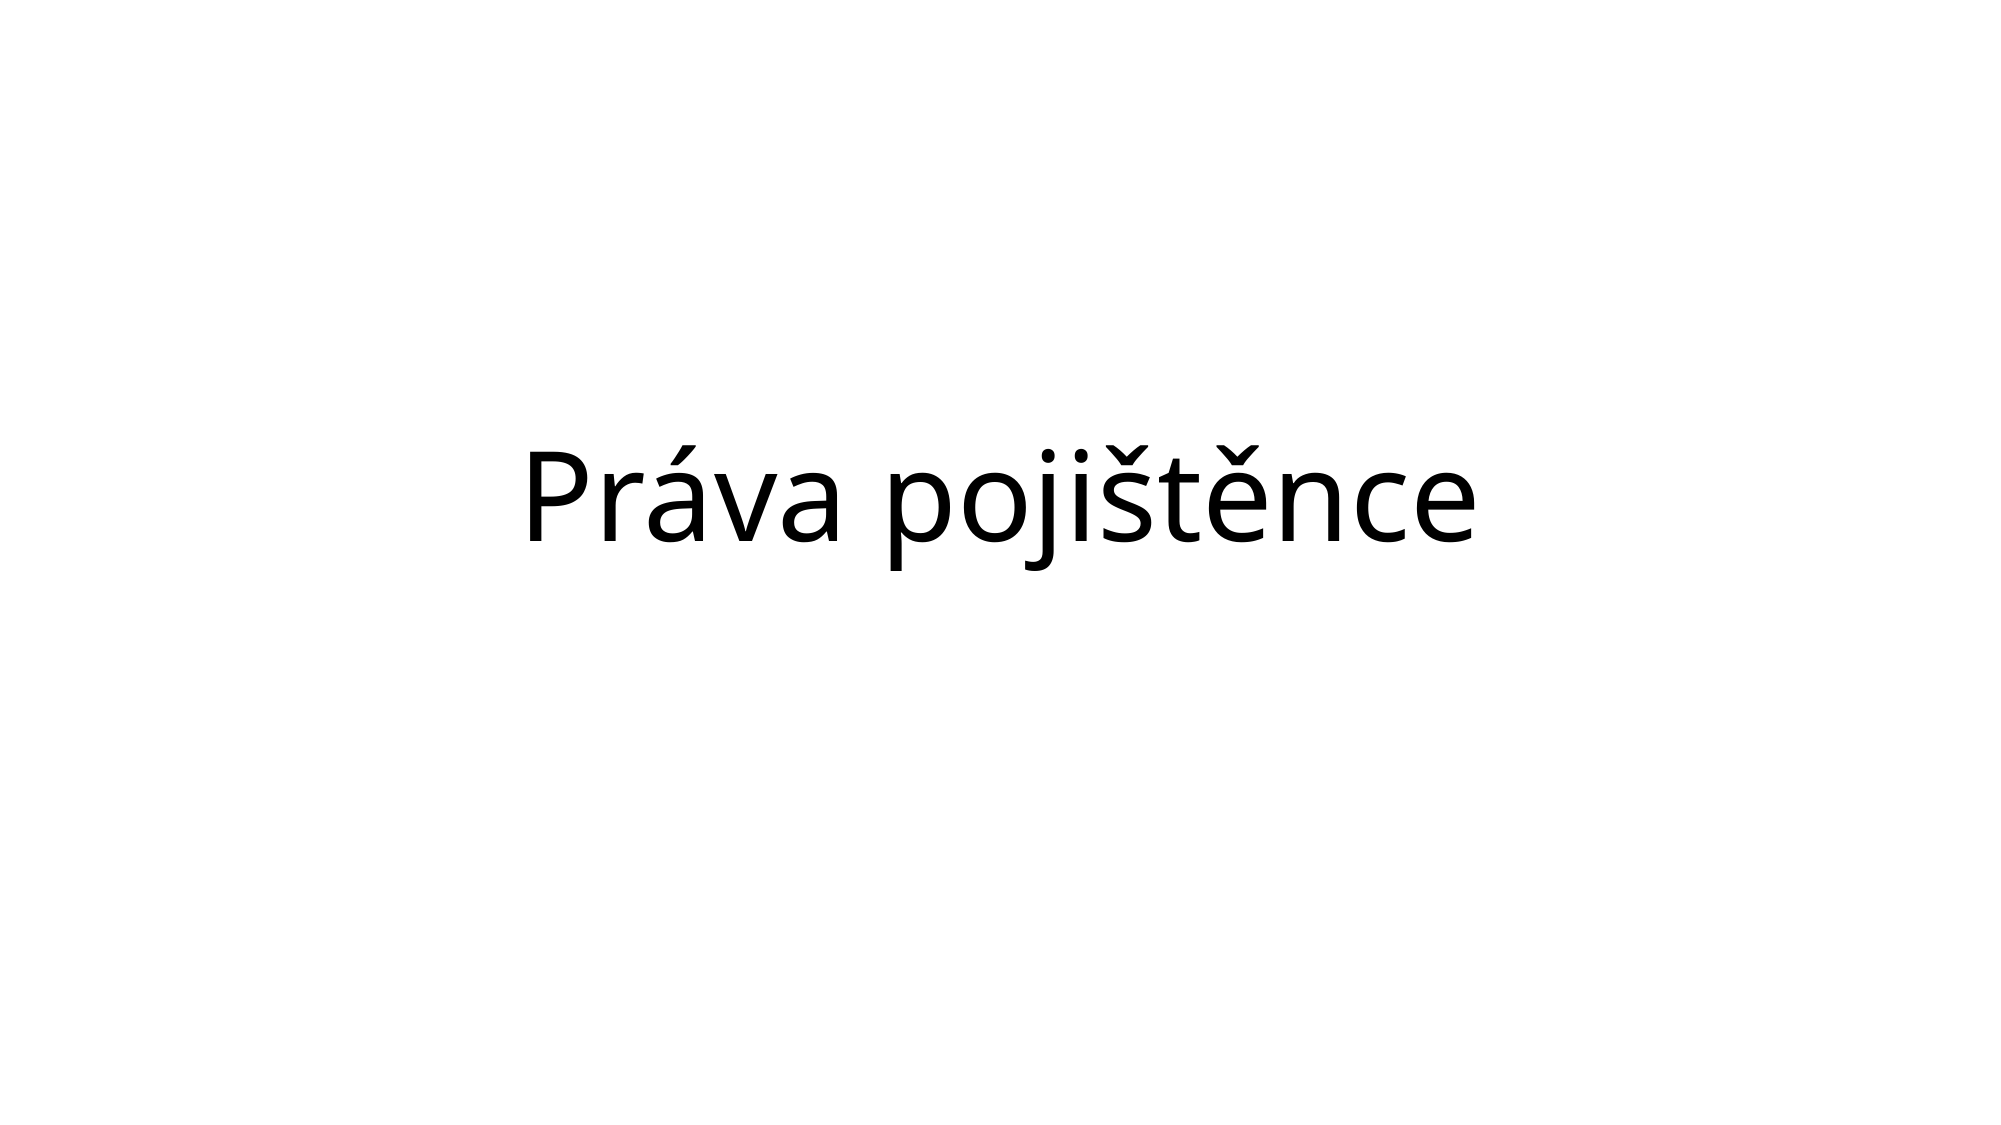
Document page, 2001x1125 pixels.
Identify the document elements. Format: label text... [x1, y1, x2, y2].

title Práva pojištěnce [249, 184, 1750, 576]
